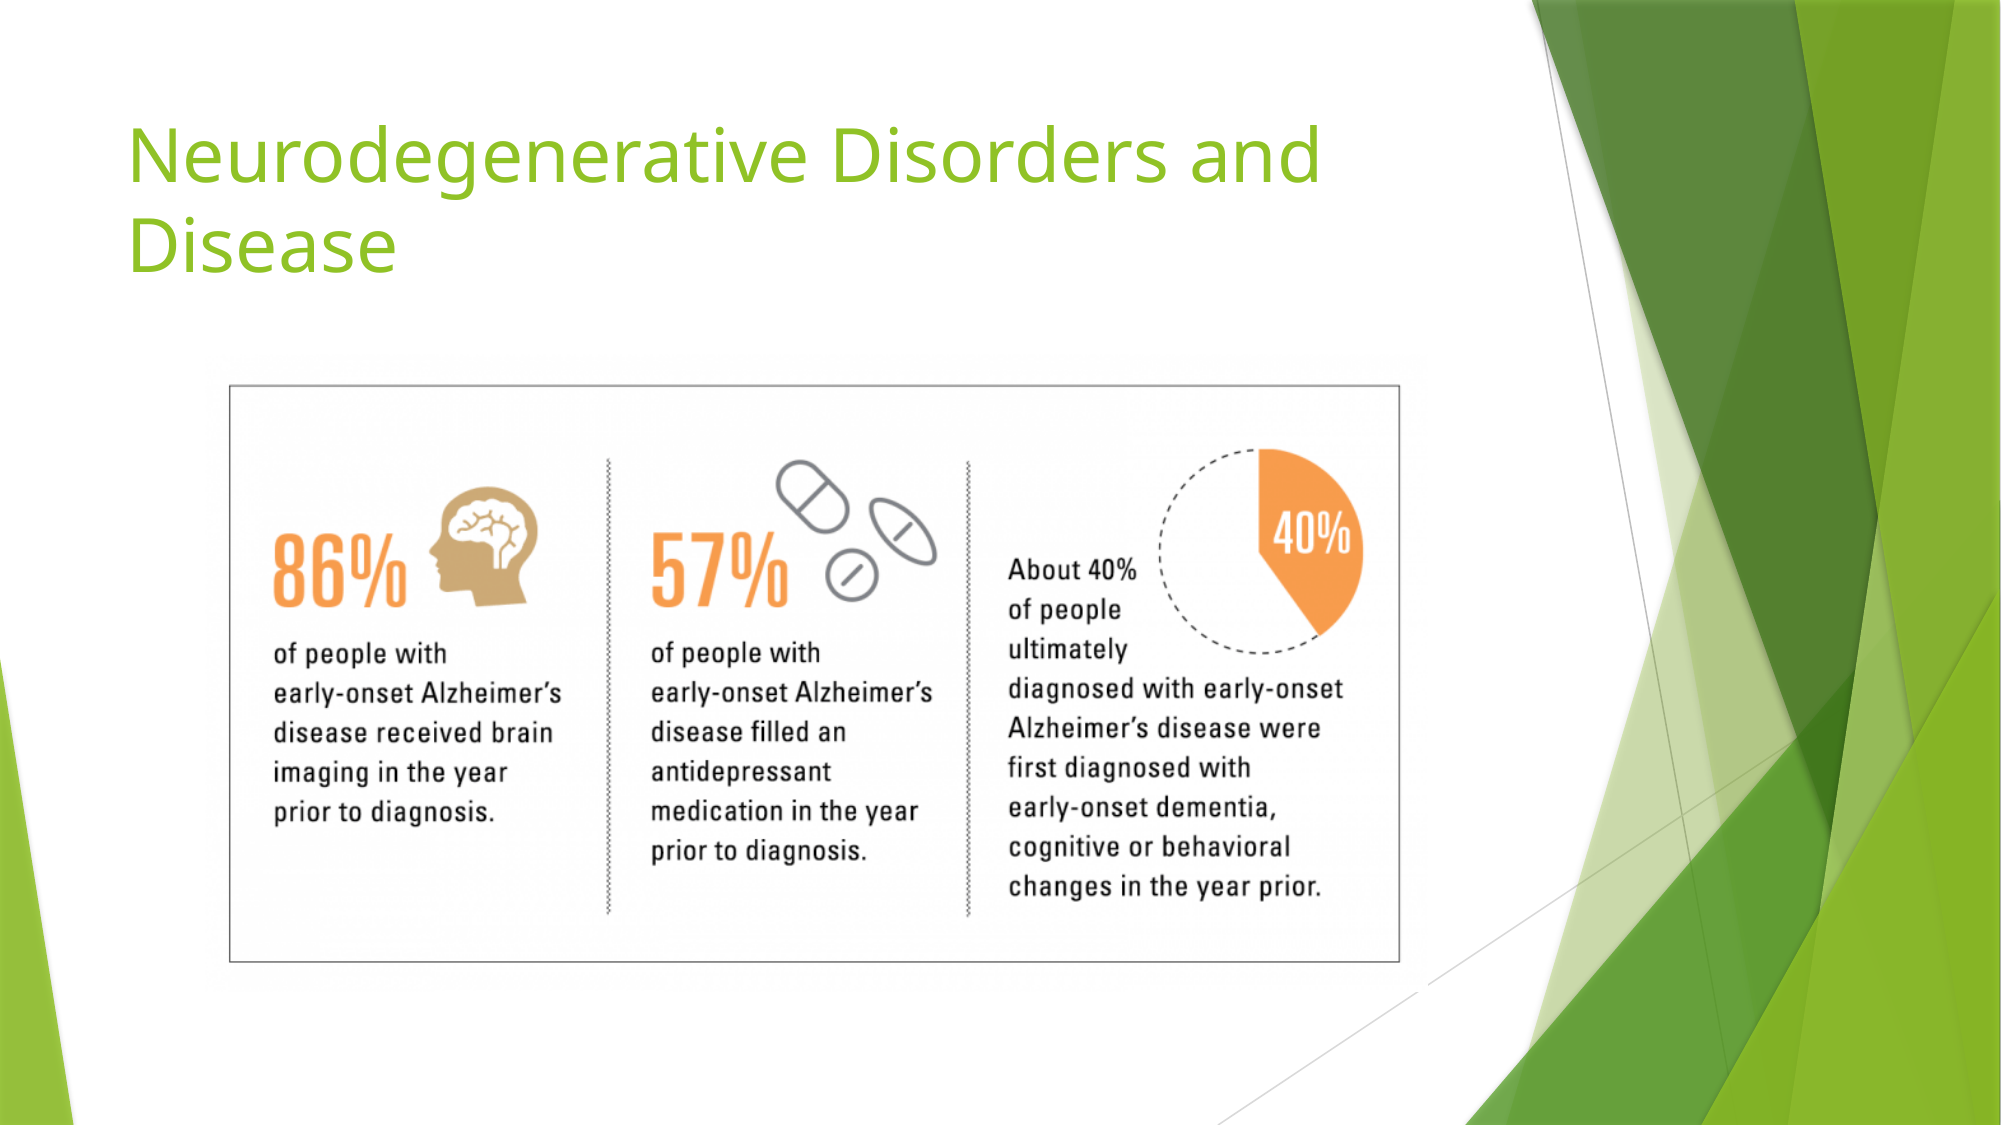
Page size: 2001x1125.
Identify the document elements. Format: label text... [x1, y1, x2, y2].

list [204, 353, 1429, 992]
title Neurodegenerative Disorders and Disease [111, 99, 1522, 317]
